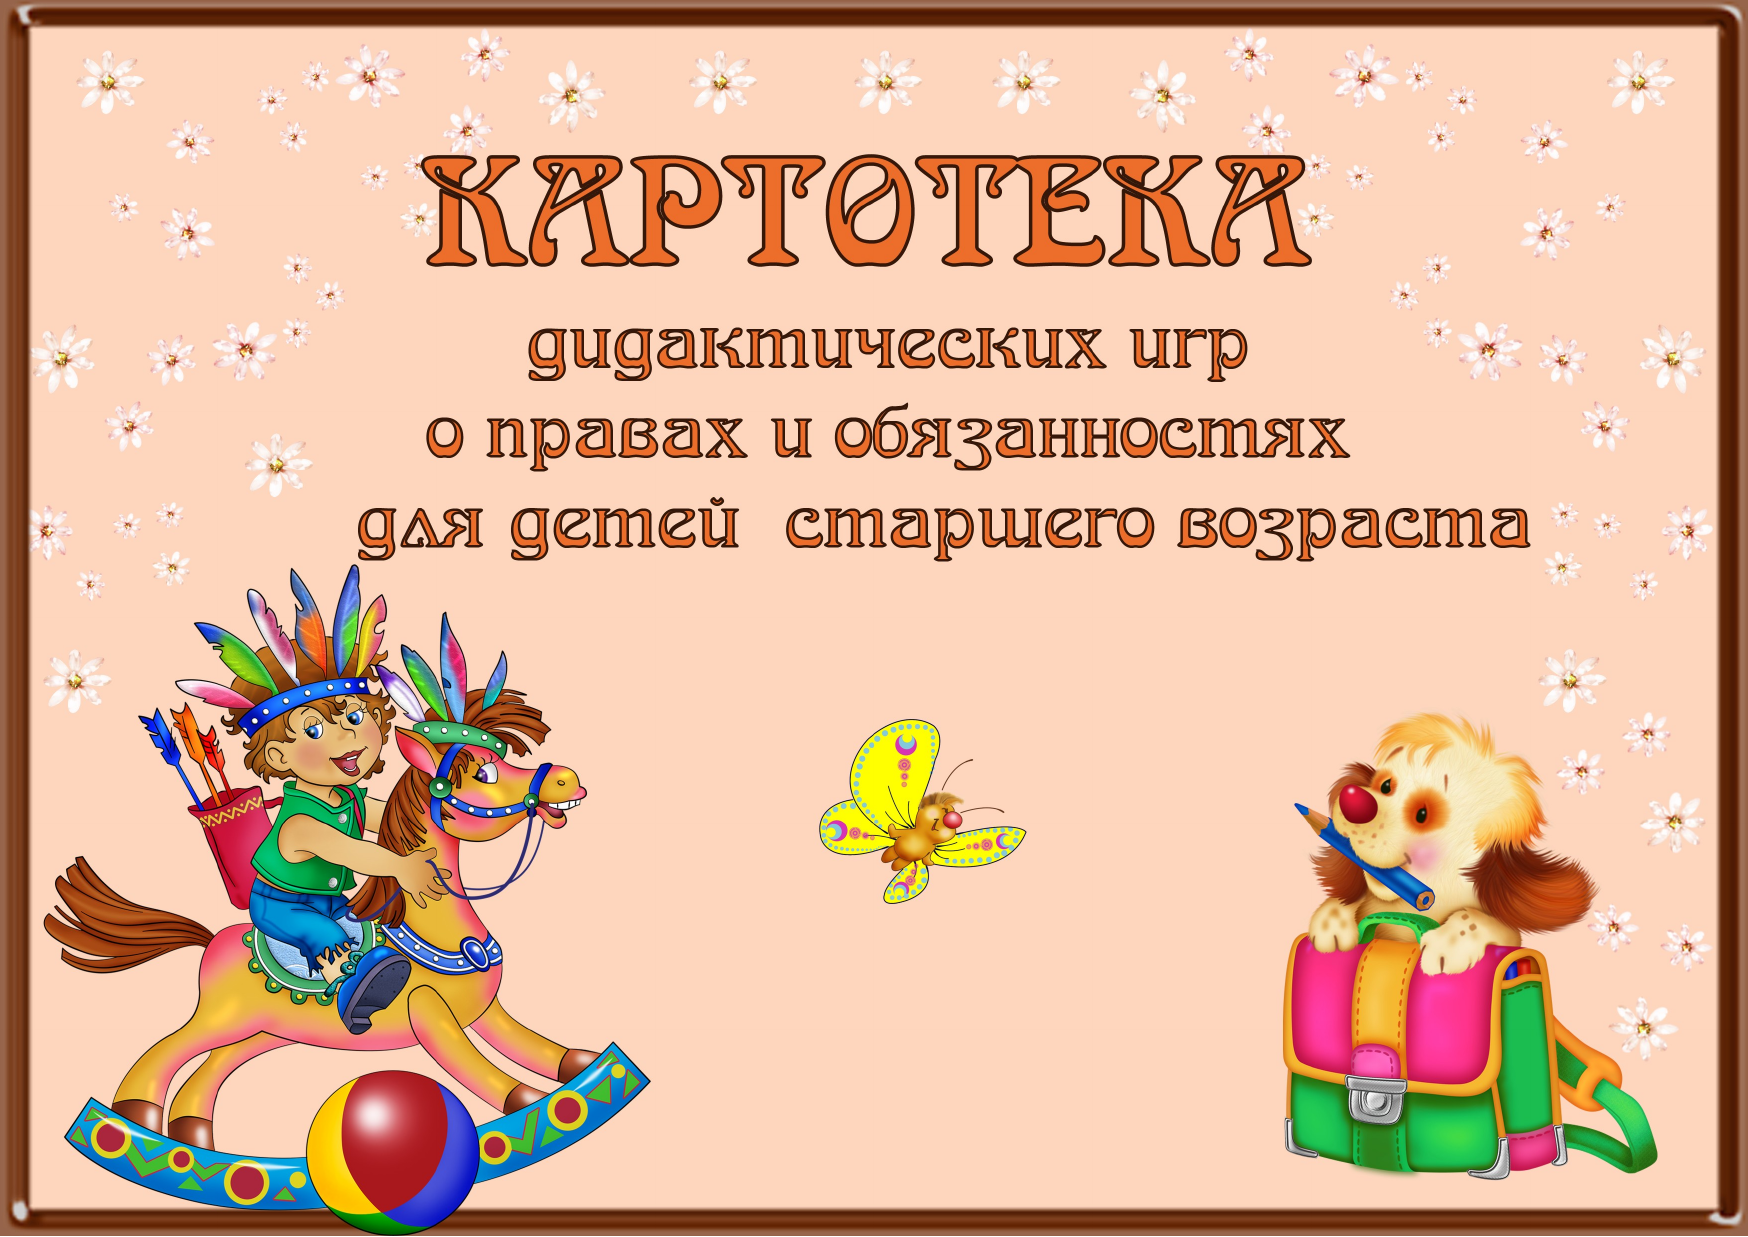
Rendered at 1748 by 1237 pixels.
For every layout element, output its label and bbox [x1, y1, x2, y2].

text_box [0, 0, 1748, 1236]
